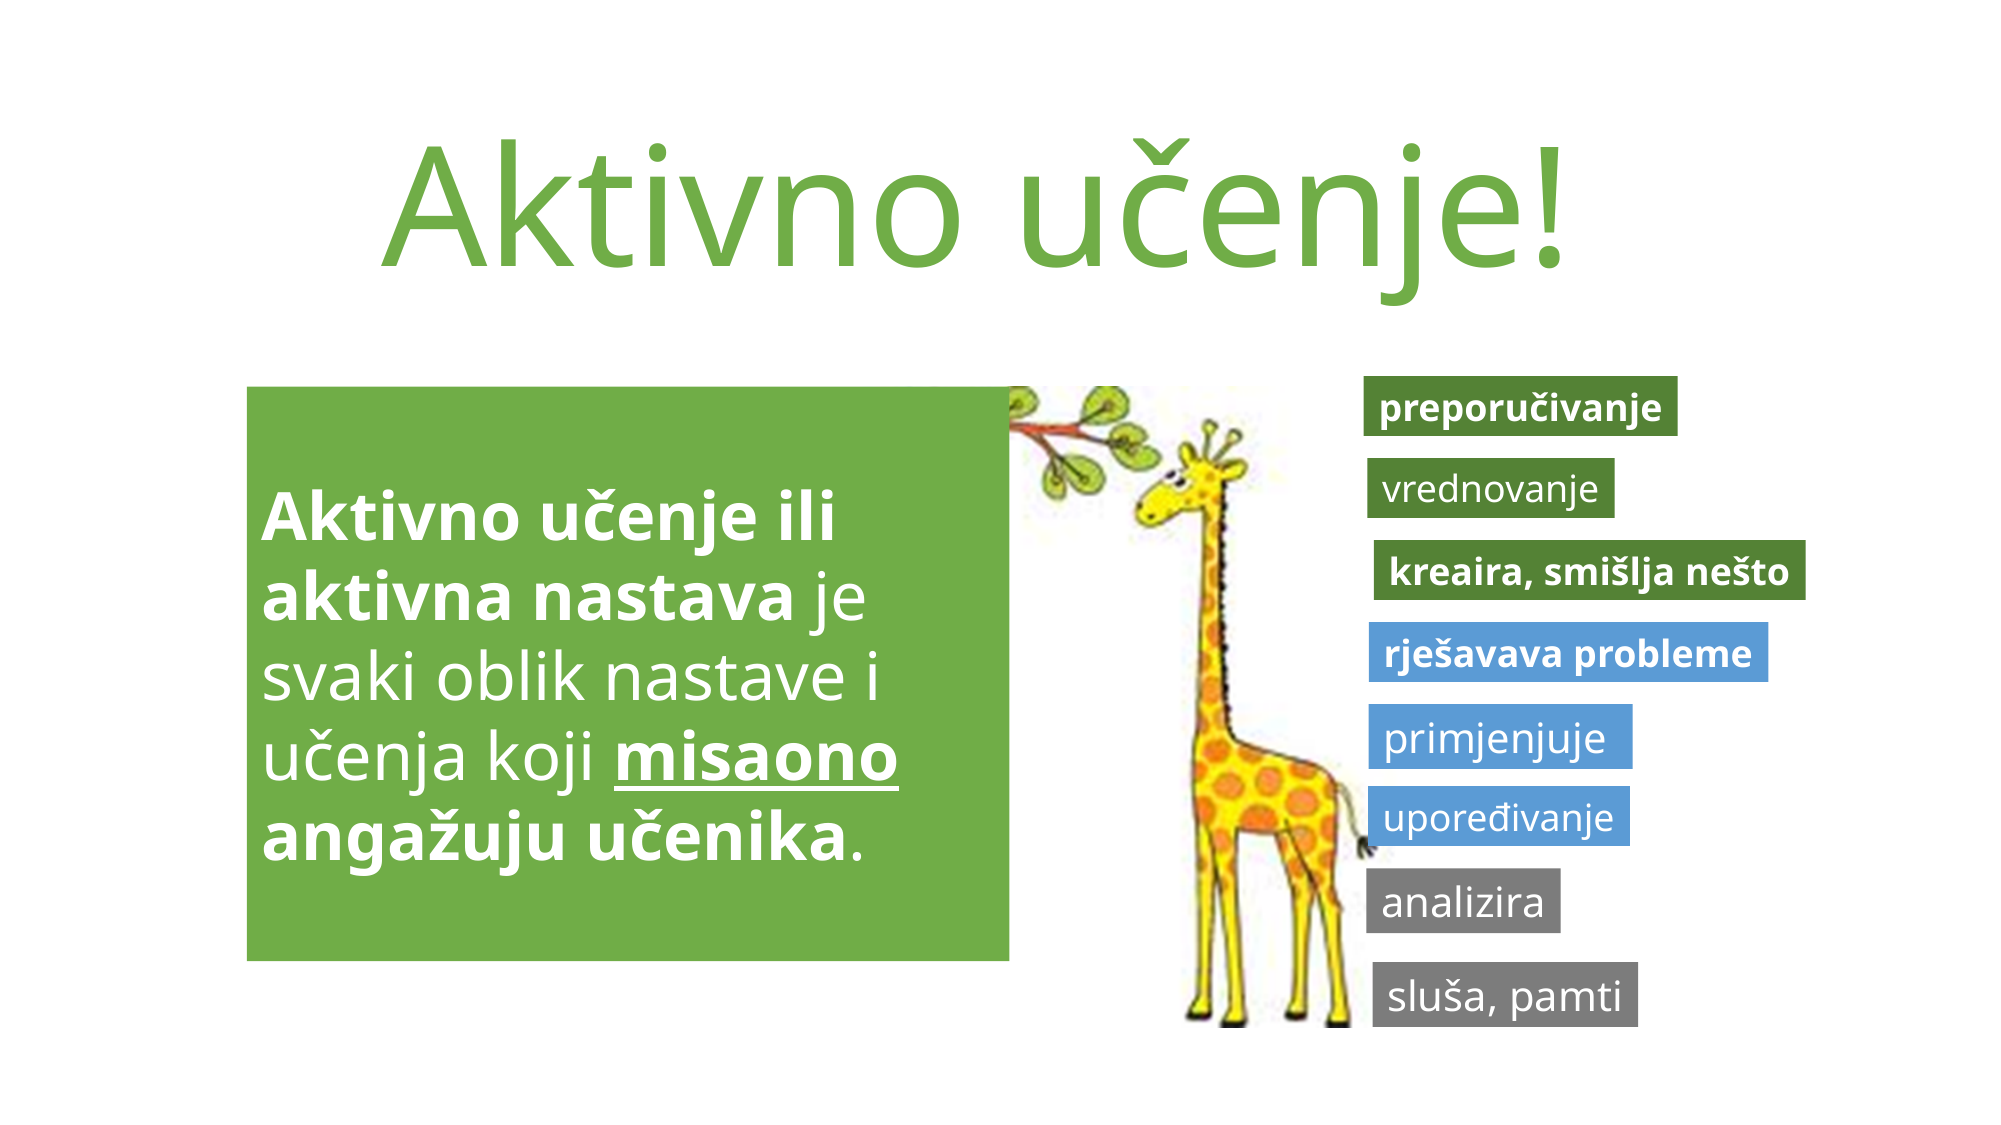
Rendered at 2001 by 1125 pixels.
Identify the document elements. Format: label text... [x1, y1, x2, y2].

picture [812, 386, 1668, 1028]
text_box Aktivno učenje ili aktivna nastava je svaki oblik nastave i učenja koji misaono angažuju učenika. [246, 386, 812, 962]
text_box rješavava probleme [1668, 622, 1769, 682]
text_box Aktivno učenje! [366, 91, 1589, 307]
text_box kreaira, smišlja nešto [1668, 540, 1806, 600]
text_box preporučivanje [1363, 376, 1678, 436]
